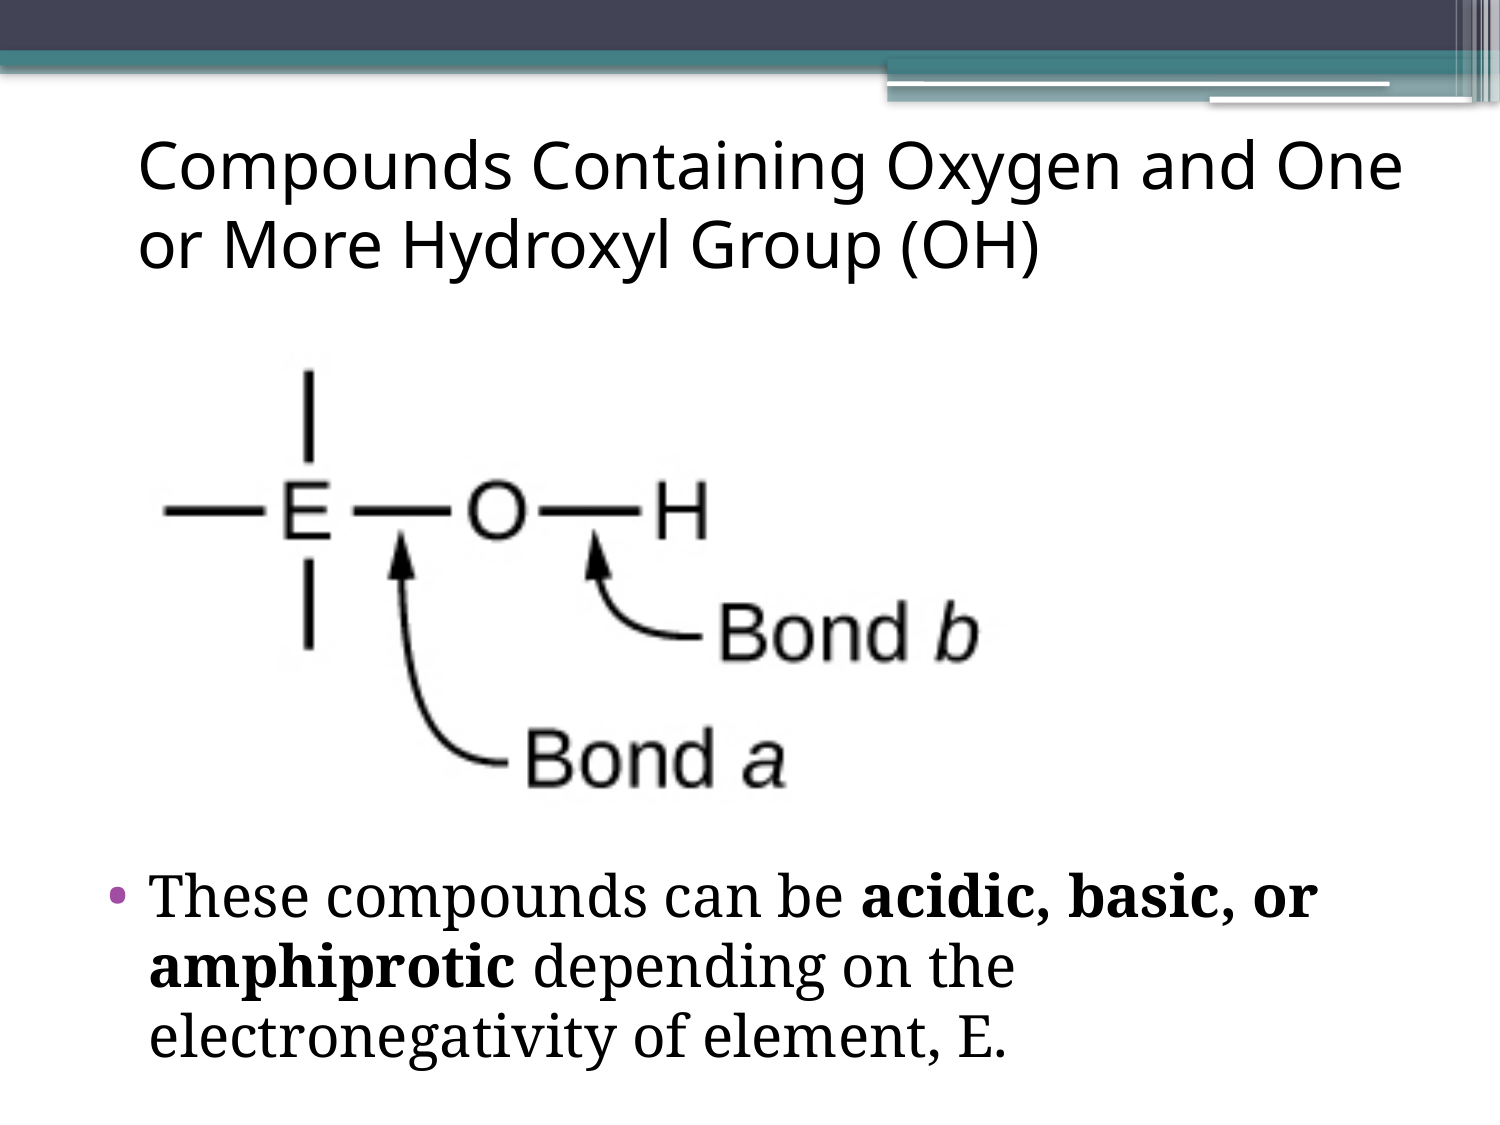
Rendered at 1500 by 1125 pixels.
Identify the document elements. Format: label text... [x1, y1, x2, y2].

picture [147, 340, 1037, 815]
title Compounds Containing Oxygen and One or More Hydroxyl Group (OH) [122, 115, 1473, 291]
list These compounds can be acidic, basic, or amphiprotic depending on the electronegativity of element, E. [74, 699, 1425, 1125]
